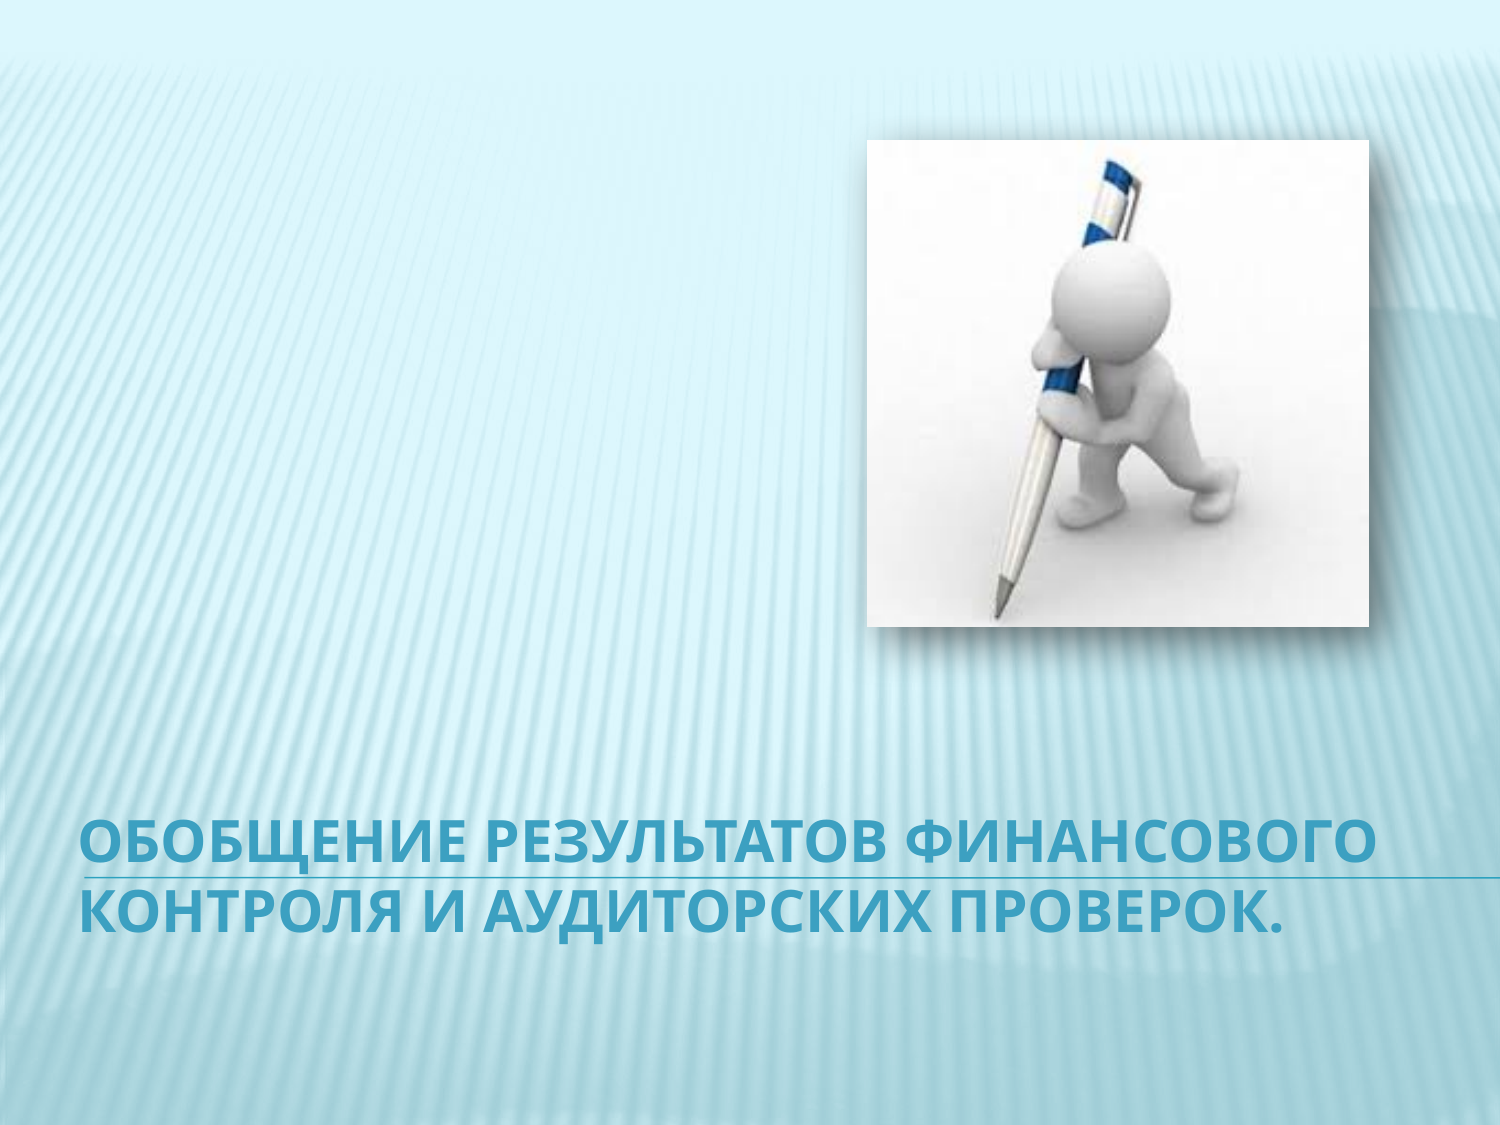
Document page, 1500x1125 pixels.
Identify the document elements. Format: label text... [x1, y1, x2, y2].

picture [866, 140, 1369, 627]
title Обобщение результатов финансового контроля и аудиторских проверок. [62, 796, 1450, 997]
